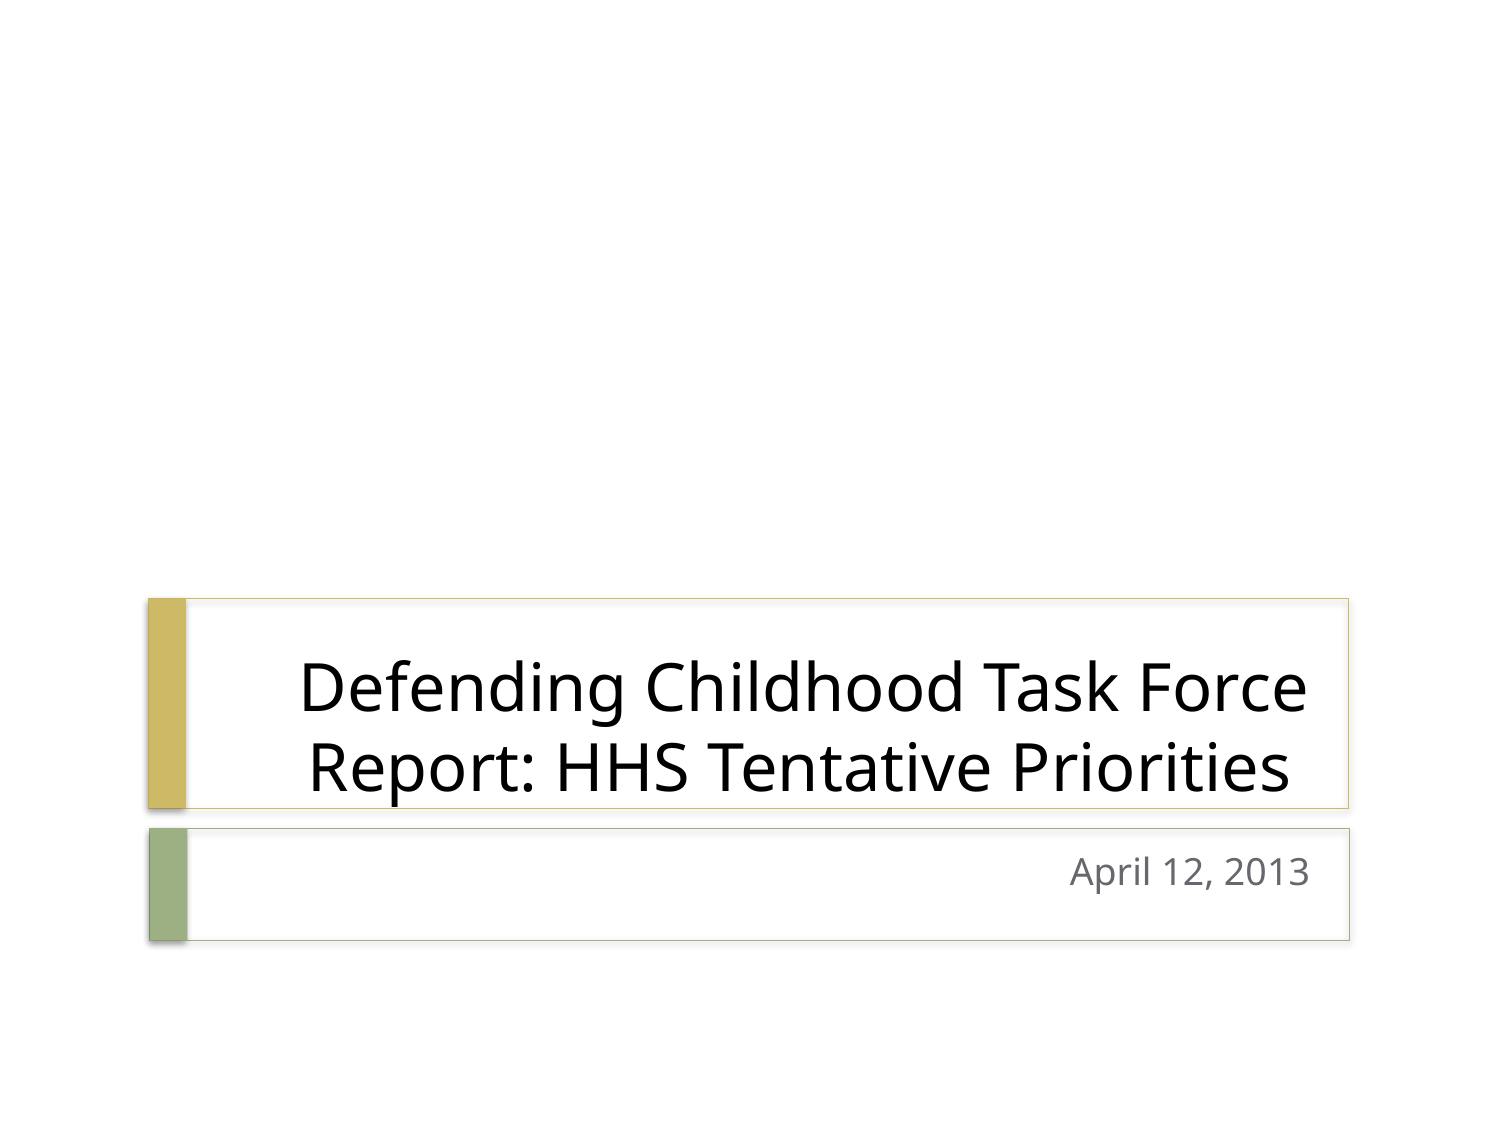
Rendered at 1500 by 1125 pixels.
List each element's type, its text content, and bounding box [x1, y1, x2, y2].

title Defending Childhood Task Force Report: HHS Tentative Priorities [200, 637, 1325, 800]
subtitle April 12, 2013 [200, 840, 1325, 929]
